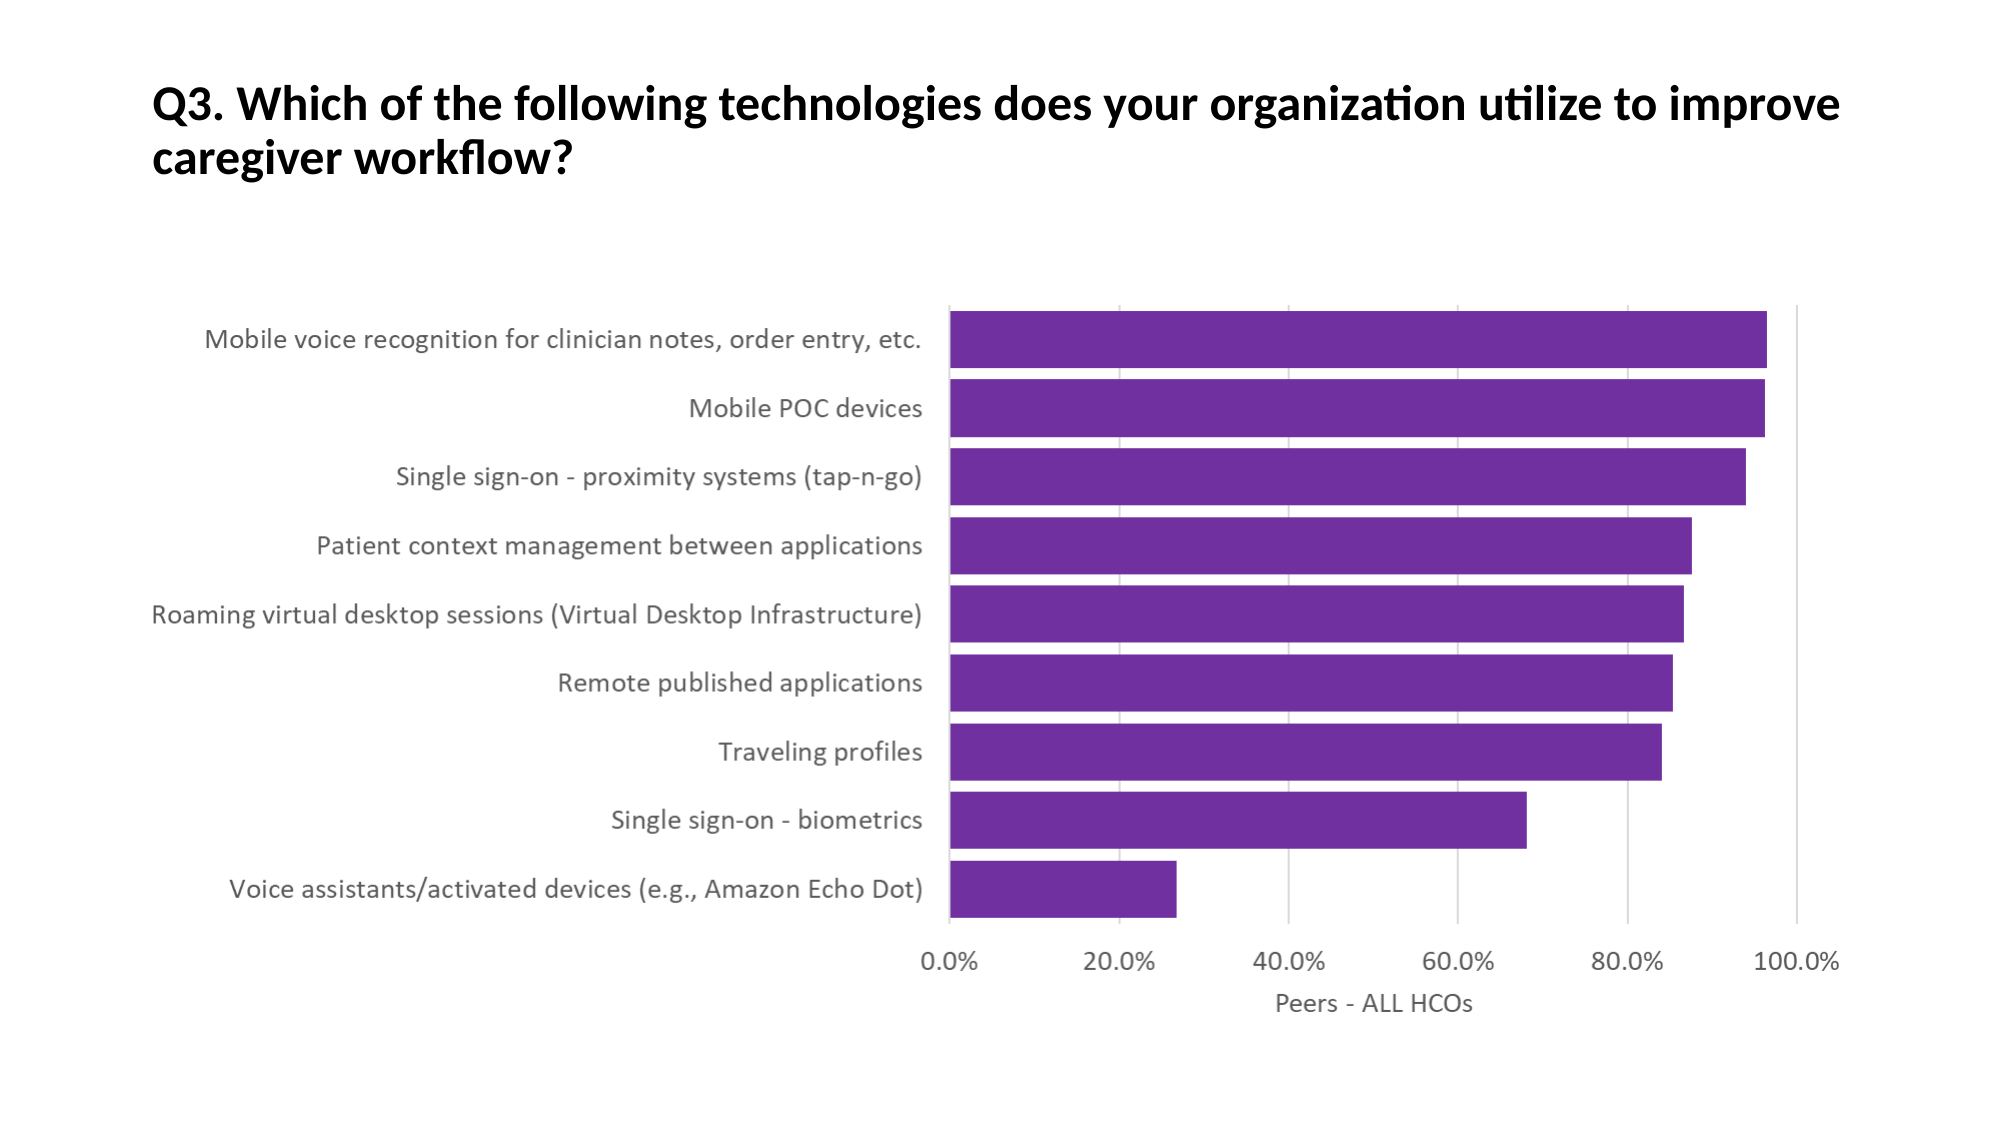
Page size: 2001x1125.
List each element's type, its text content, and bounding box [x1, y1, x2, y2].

picture [137, 282, 1863, 1047]
title Q3. Which of the following technologies does your organization utilize to improve caregiver workflow? [137, 59, 1863, 204]
